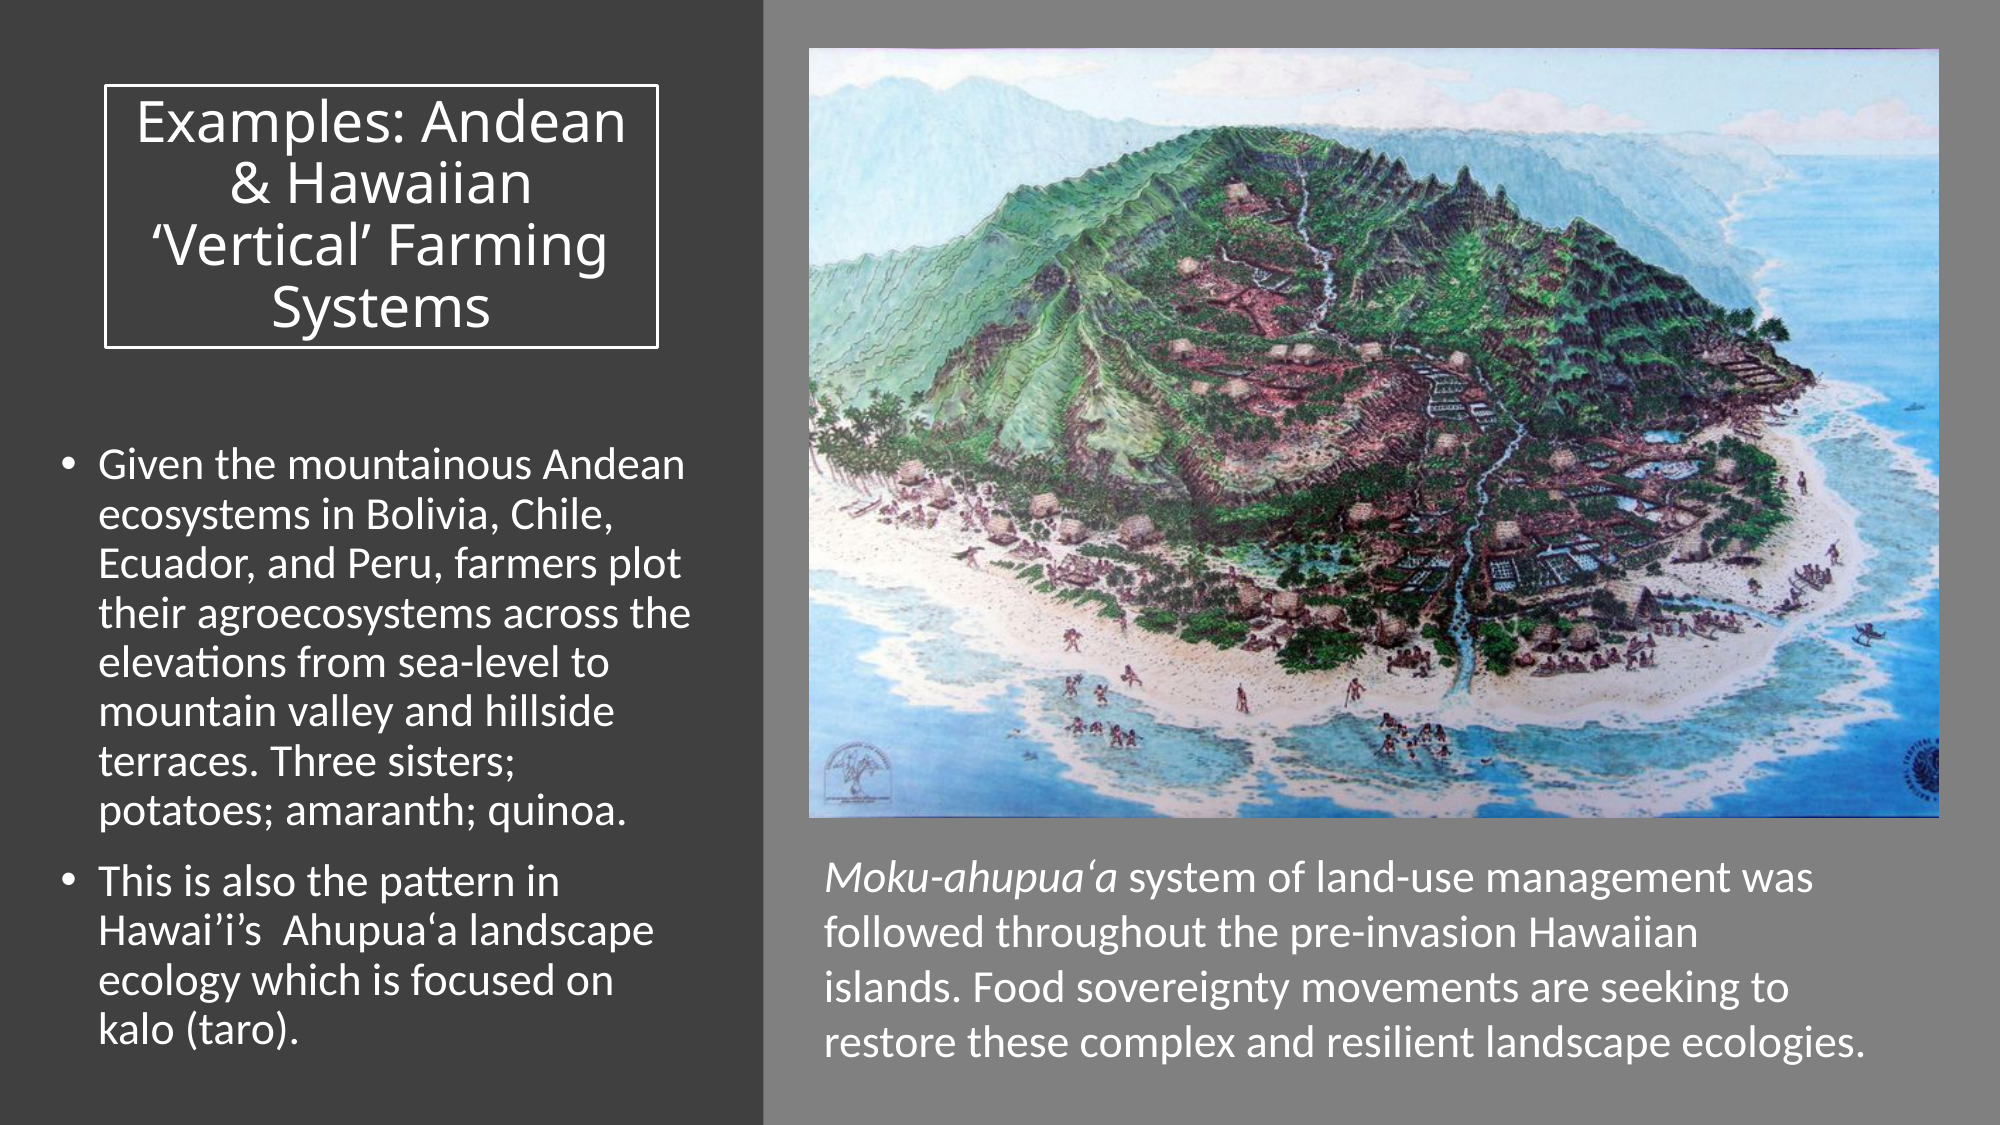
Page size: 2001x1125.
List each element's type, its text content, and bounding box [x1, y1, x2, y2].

text_box Moku-ahupua‘a system of land-use management was followed throughout the pre-invasion Hawaiian islands. Food sovereignty movements are seeking to restore these complex and resilient landscape ecologies. [809, 839, 1938, 1075]
text_box [0, 0, 764, 1125]
picture [809, 48, 1939, 818]
title Examples: Andean & Hawaiian ‘Vertical’ Farming Systems [105, 85, 658, 348]
list Given the mountainous Andean ecosystems in Bolivia, Chile, Ecuador, and Peru, farmers plot their agroecosystems across the elevations from sea-level to mountain valley and hillside terraces. Three sisters; potatoes; amaranth; quinoa. This is also the pattern in Hawai’i’s Ahupua‘a landscape ecology which is focused on kalo (taro). [45, 432, 715, 1080]
